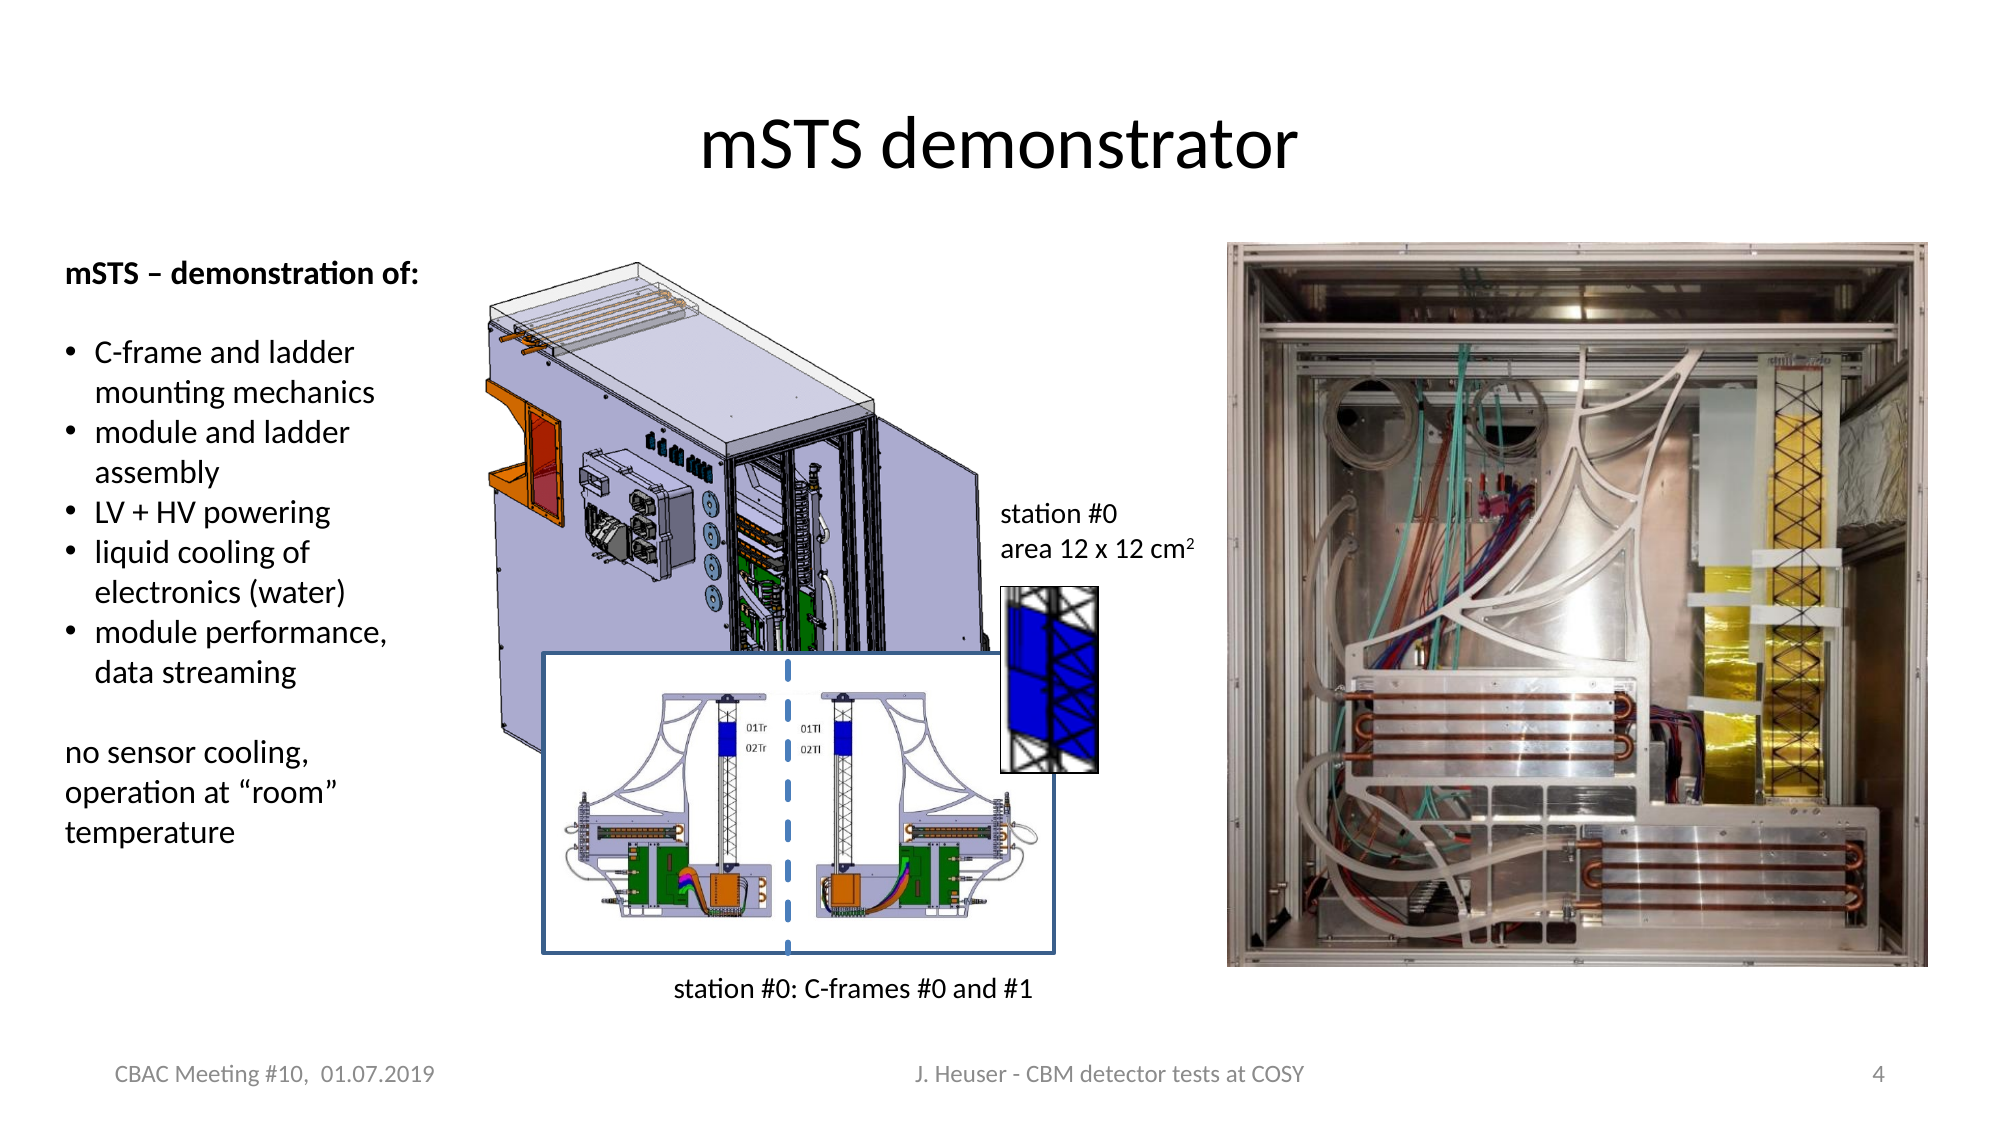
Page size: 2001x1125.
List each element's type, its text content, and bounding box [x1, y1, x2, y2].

footer J. Heuser - CBM detector tests at COSY [606, 1042, 1615, 1103]
picture [1227, 242, 1928, 968]
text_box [479, 262, 1226, 1013]
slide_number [99, 1042, 567, 1103]
slide_number 4 [1677, 1042, 1900, 1103]
title mSTS demonstrator [99, 45, 1900, 233]
text_box mSTS – demonstration of: C-frame and ladder mounting mechanics module and ladder assembly LV + HV powering liquid cooling of electronics (water) module performance, data streaming no sensor cooling, operation at “room” temperature [50, 243, 438, 858]
